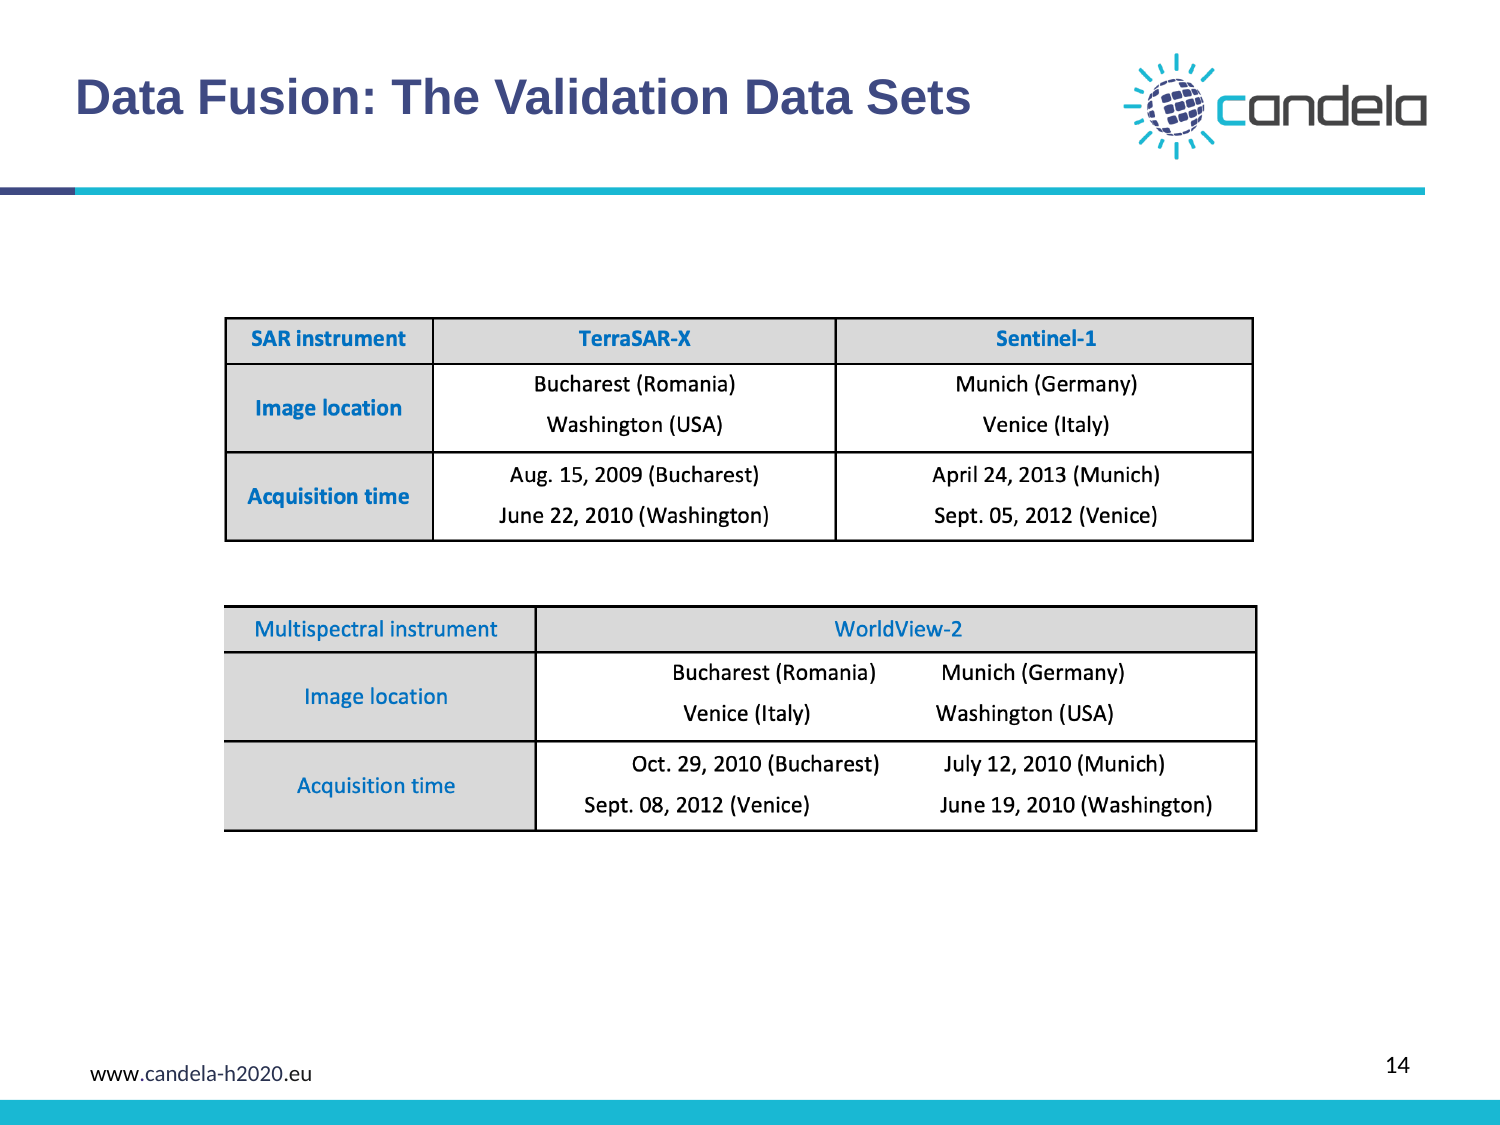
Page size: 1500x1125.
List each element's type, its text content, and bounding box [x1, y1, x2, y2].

picture [186, 317, 1294, 592]
title Data Fusion: The Validation Data Sets [75, 64, 1075, 138]
picture [1100, 28, 1462, 175]
picture [224, 605, 1267, 882]
